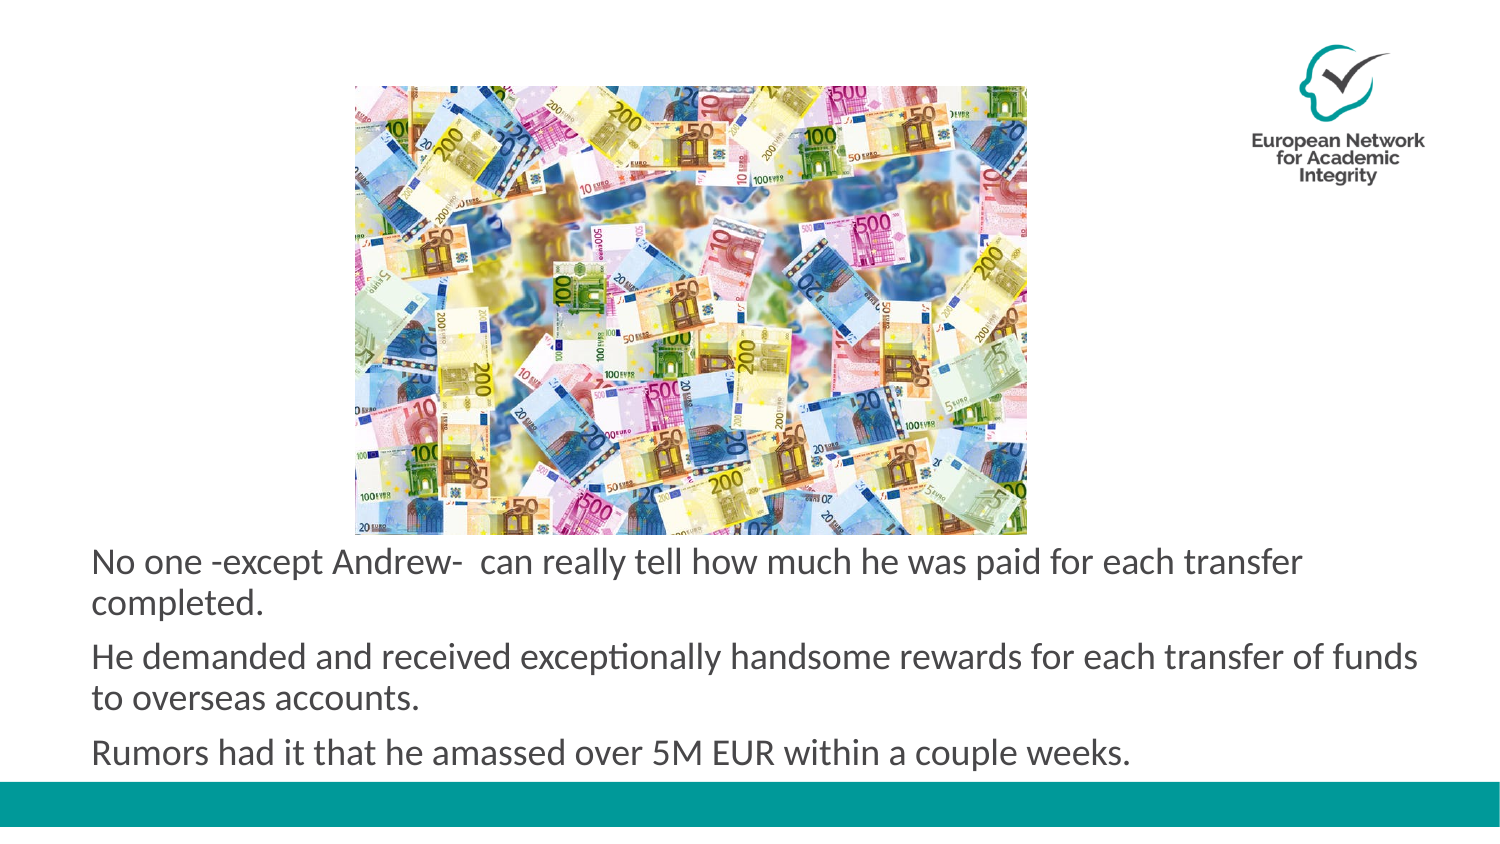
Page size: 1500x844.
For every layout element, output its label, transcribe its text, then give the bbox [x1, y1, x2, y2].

picture [355, 86, 1028, 535]
picture [1220, 14, 1457, 216]
list No one -except Andrew- can really tell how much he was paid for each transfer completed. He demanded and received exceptionally handsome rewards for each transfer of funds to overseas accounts. Rumors had it that he amassed over 5M EUR within a couple weeks. [76, 534, 1445, 782]
